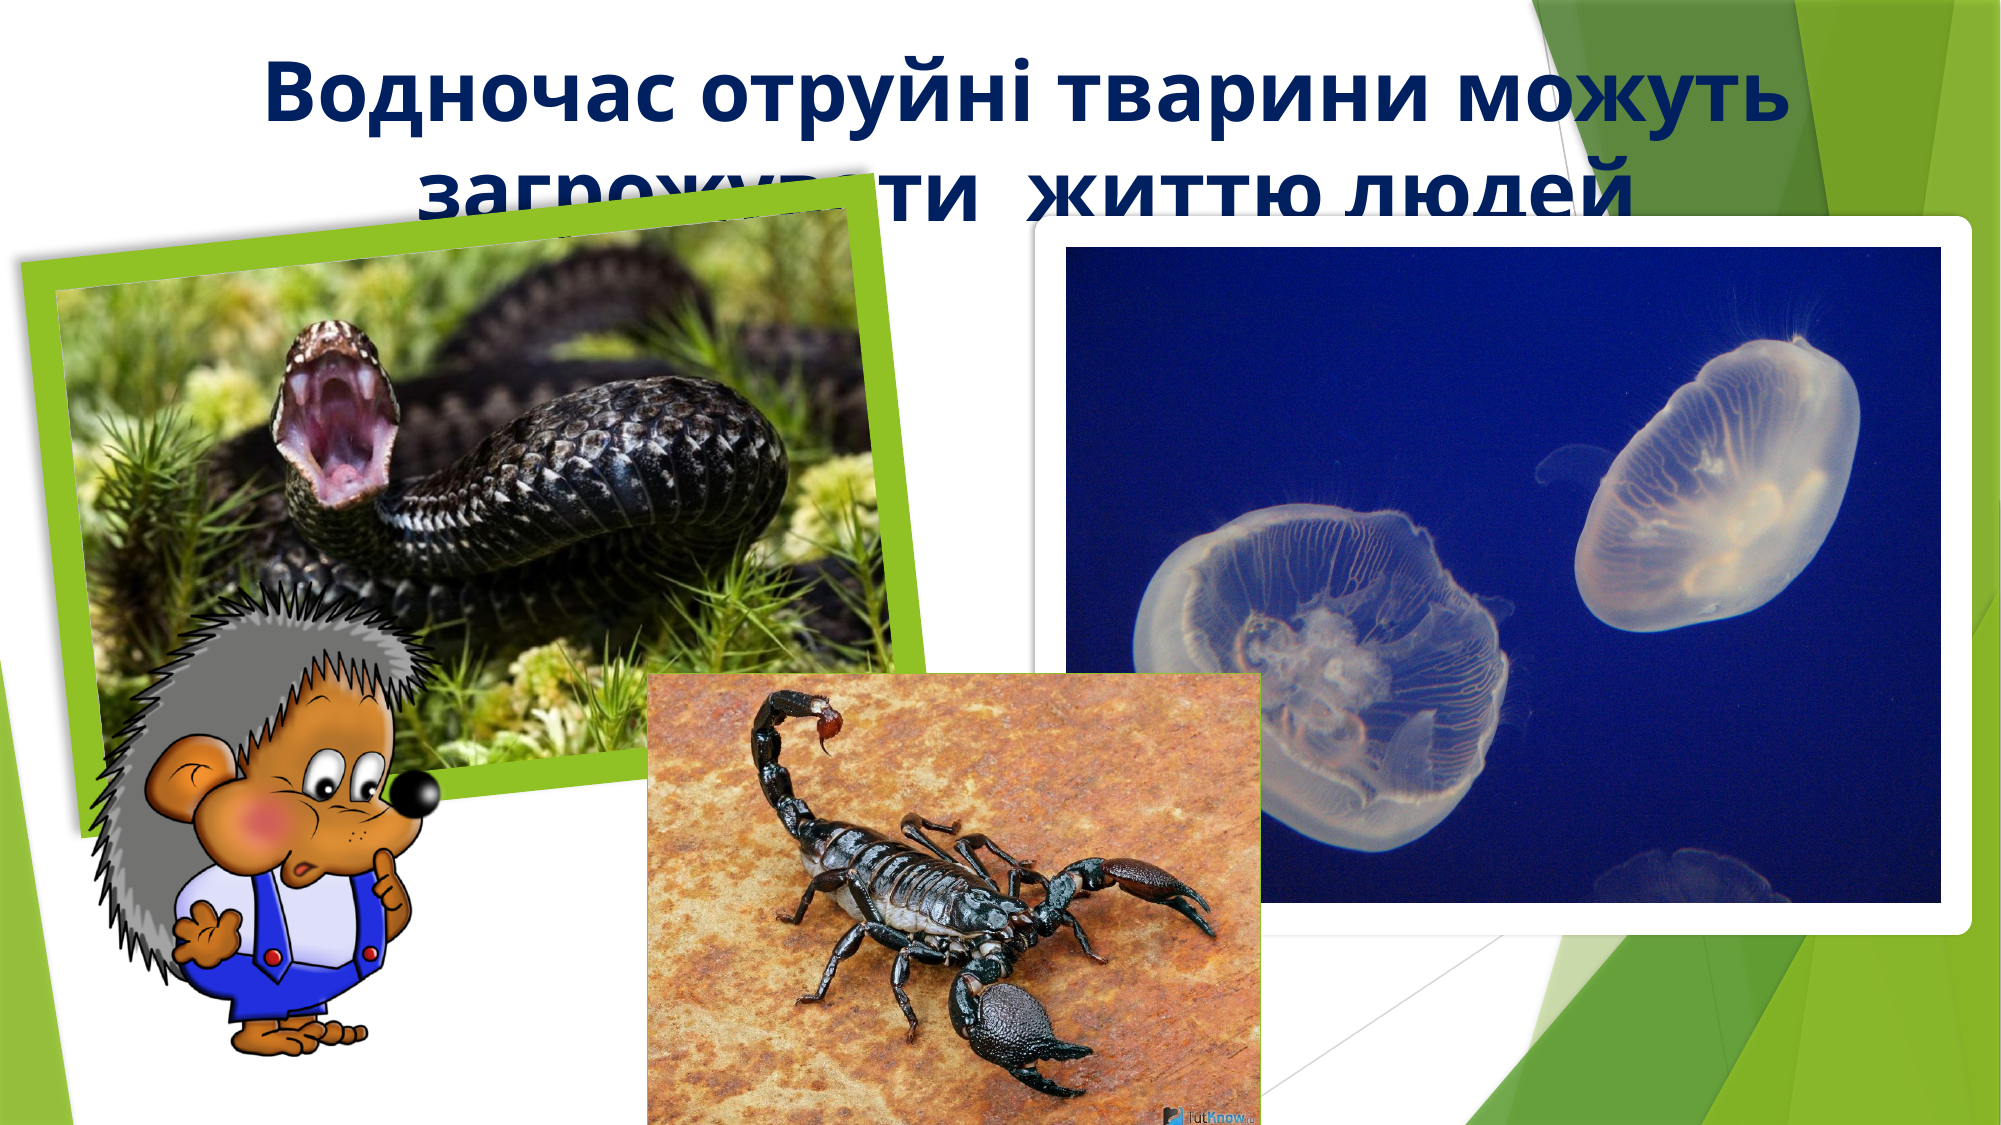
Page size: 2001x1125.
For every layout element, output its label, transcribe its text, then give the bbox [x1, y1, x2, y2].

picture [18, 208, 1942, 1125]
title Водночас отруйні тварини можуть загрожувати життю людей [113, 30, 1941, 248]
